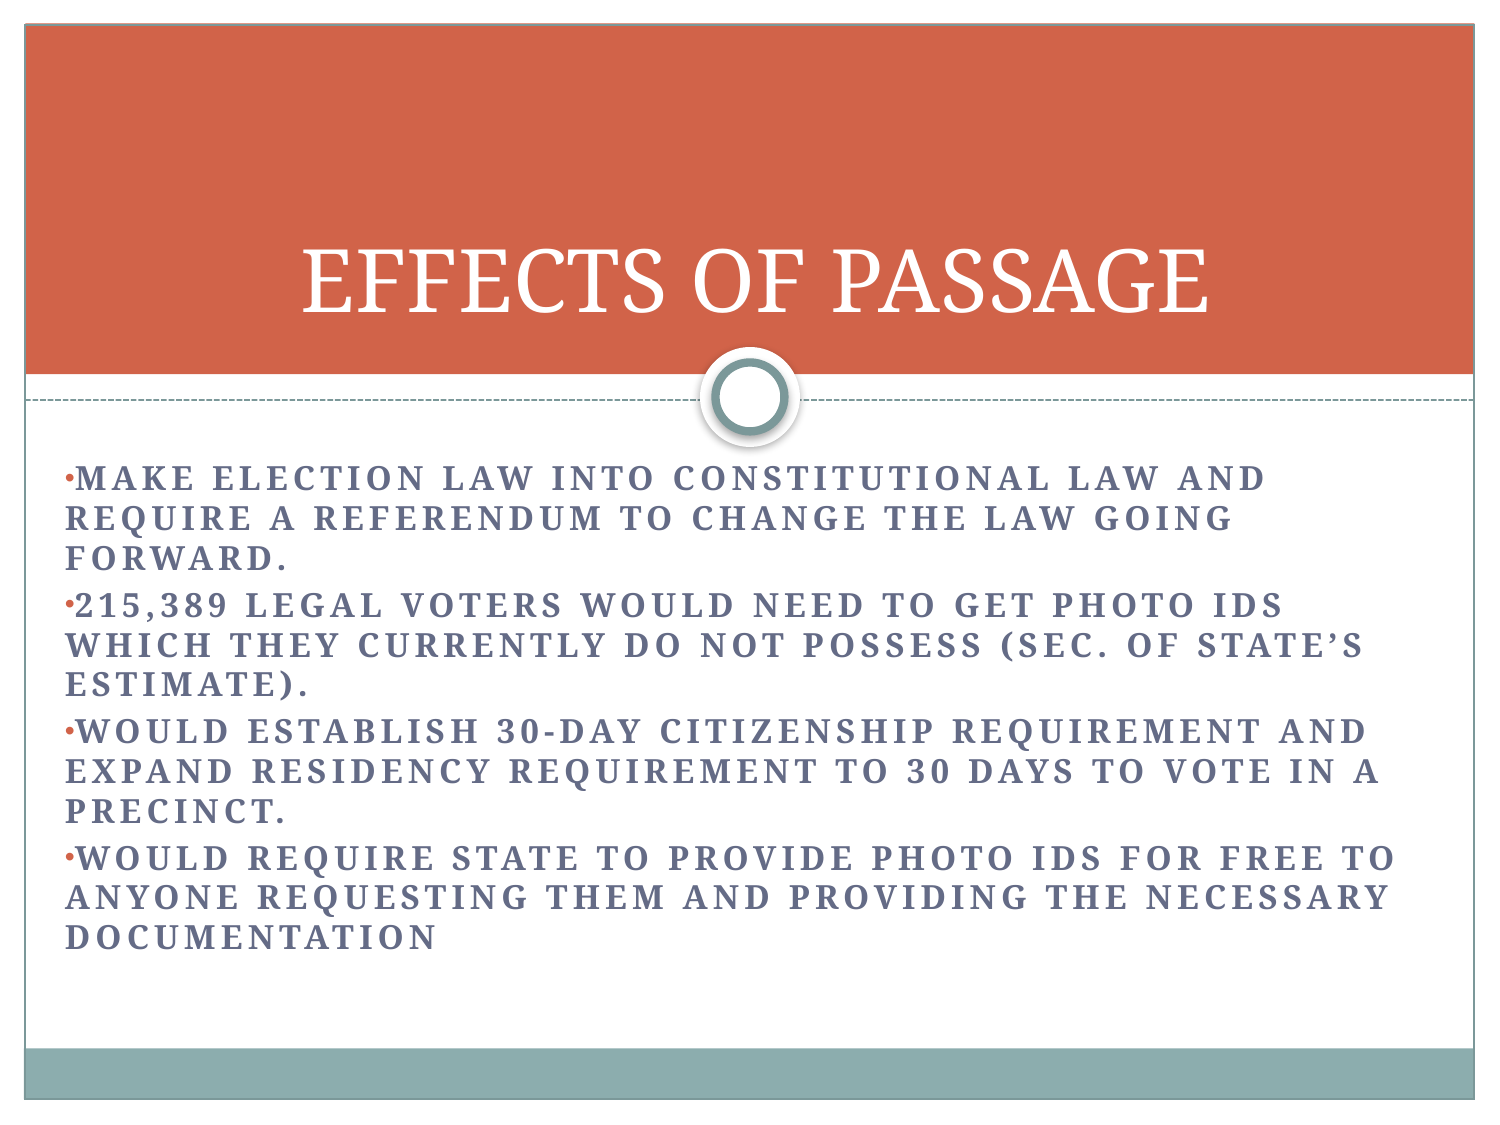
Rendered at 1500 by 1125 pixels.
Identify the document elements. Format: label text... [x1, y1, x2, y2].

list Make ELECTION LAW INTO CONSTITUTIONAL LAW AND REQUIRE A REFERENDUM TO CHANGE THE LAW GOING FORWARD. 215,389 legal voters would need to get photo ids which they currently do not possess (Sec. of State’s Estimate). Would establish 30-day citizenship requirement and expand residency requirement to 30 days to vote in a precinct. Would require state to provide photo ids for free to anyone requesting them and providing the necessary documentation [50, 450, 1450, 1000]
title EFFECTS OF PASSAGE [118, 87, 1394, 338]
